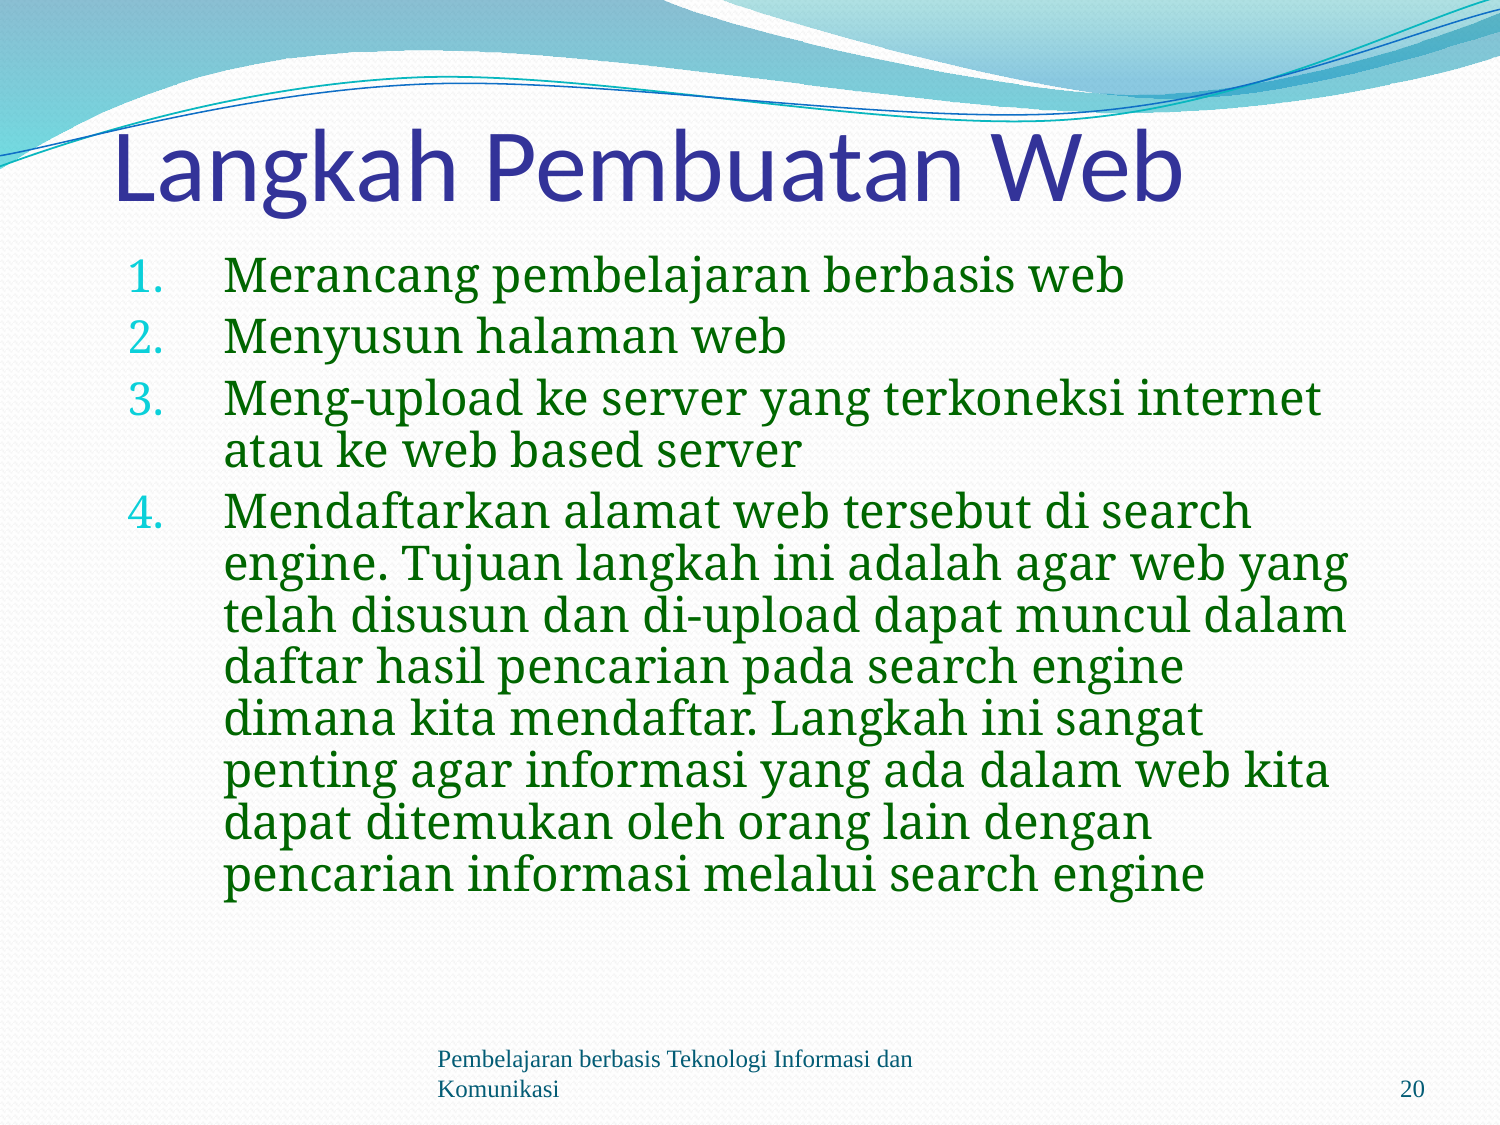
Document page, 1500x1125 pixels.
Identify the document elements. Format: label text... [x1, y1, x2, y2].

title Langkah Pembuatan Web [112, 34, 1388, 222]
list Merancang pembelajaran berbasis web Menyusun halaman web Meng-upload ke server yang terkoneksi internet atau ke web based server Mendaftarkan alamat web tersebut di search engine. Tujuan langkah ini adalah agar web yang telah disusun dan di-upload dapat muncul dalam daftar hasil pencarian pada search engine dimana kita mendaftar. Langkah ini sangat penting agar informasi yang ada dalam web kita dapat ditemukan oleh orang lain dengan pencarian informasi melalui search engine [112, 243, 1388, 919]
slide_number 20 [1299, 1042, 1425, 1103]
footer Pembelajaran berbasis Teknologi Informasi dan Komunikasi [437, 1042, 988, 1103]
